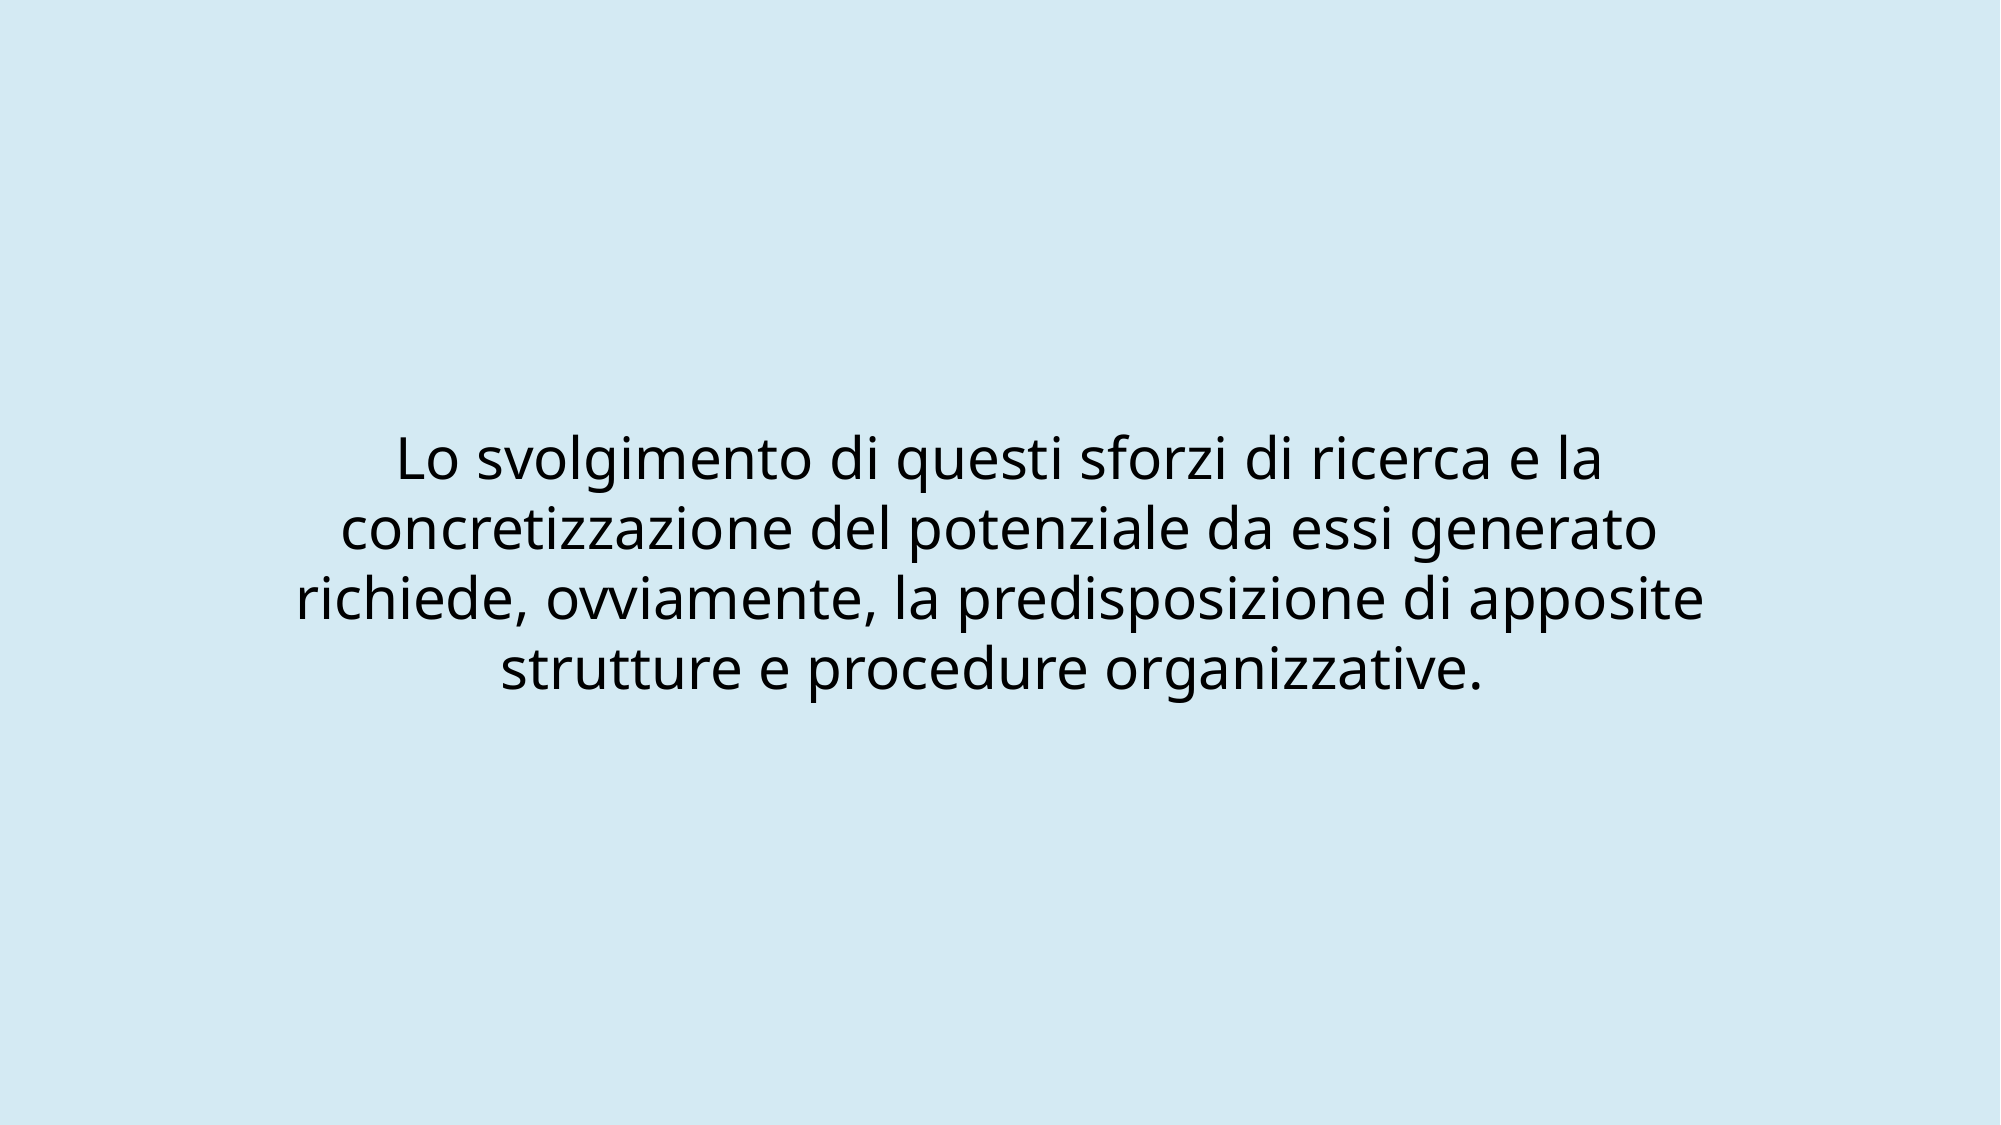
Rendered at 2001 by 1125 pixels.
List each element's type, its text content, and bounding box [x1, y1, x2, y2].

text_box Lo svolgimento di questi sforzi di ricerca e la concretizzazione del potenziale da essi generato richiede, ovviamente, la predisposizione di apposite strutture e procedure organizzative. [278, 413, 1722, 709]
